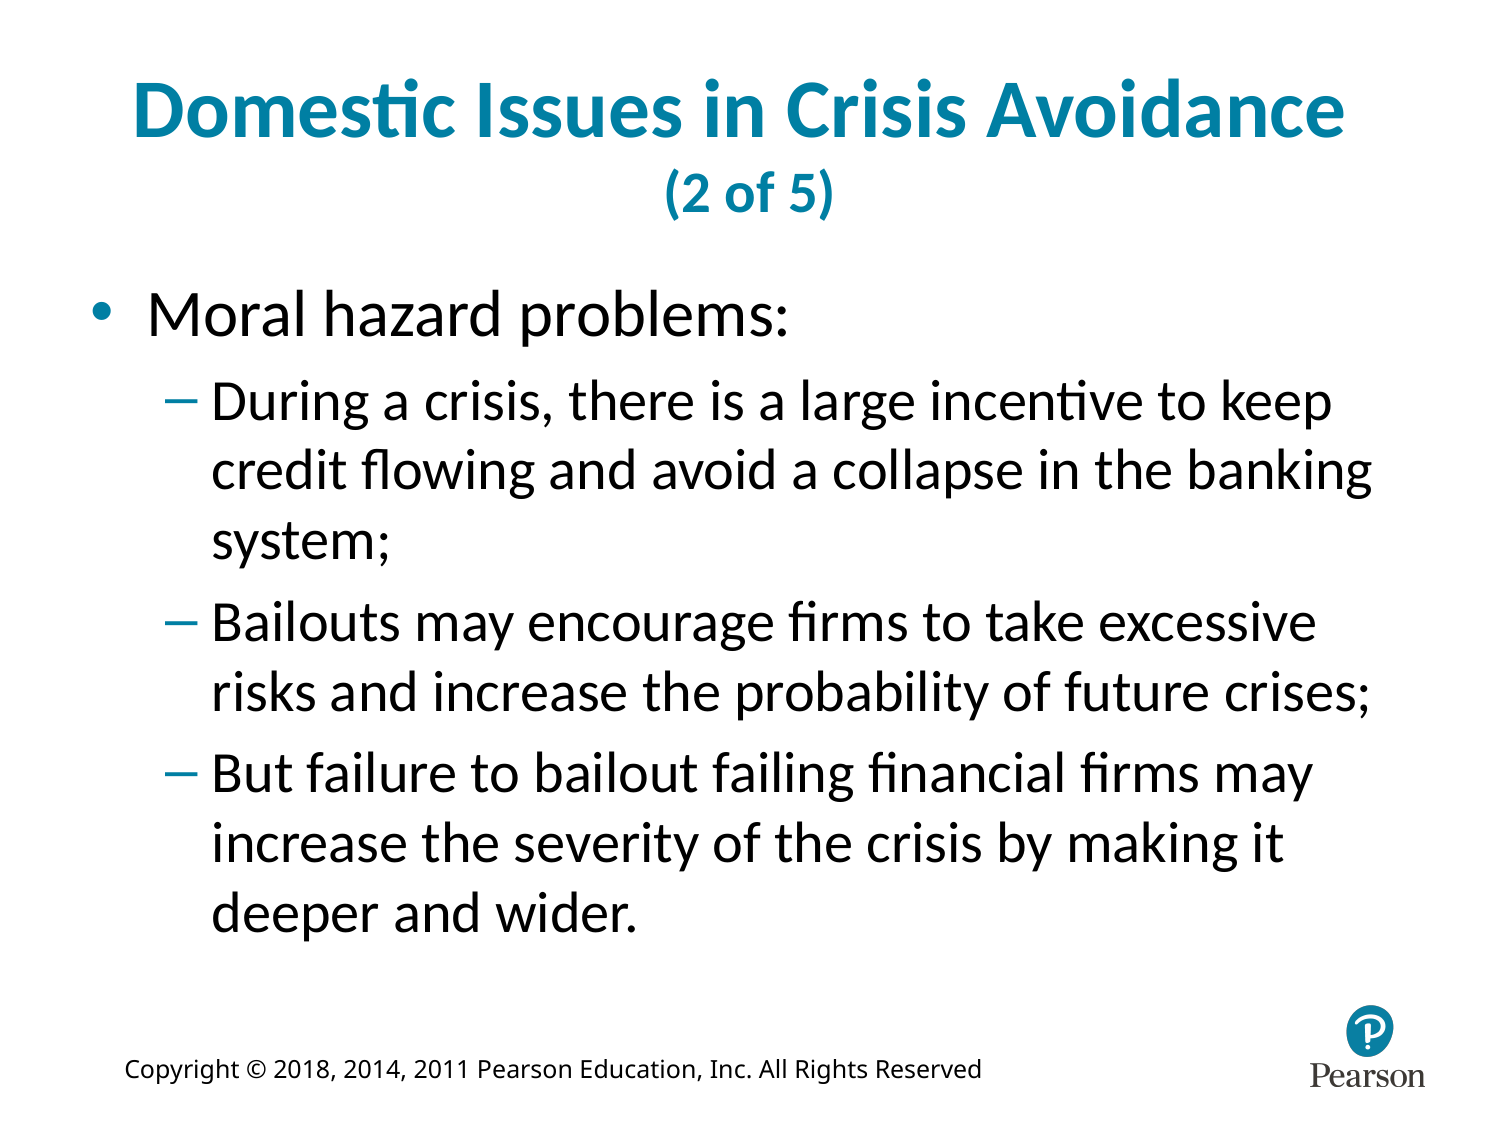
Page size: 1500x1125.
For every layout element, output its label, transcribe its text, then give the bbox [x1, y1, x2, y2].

list Moral hazard problems: During a crisis, there is a large incentive to keep credit flowing and avoid a collapse in the banking system; Bailouts may encourage firms to take excessive risks and increase the probability of future crises; But failure to bailout failing financial firms may increase the severity of the crisis by making it deeper and wider. [75, 262, 1425, 1005]
picture [1356, 1015, 1385, 1042]
title Domestic Issues in Crisis Avoidance (2 of 5) [75, 45, 1425, 233]
picture [1310, 1005, 1425, 1087]
